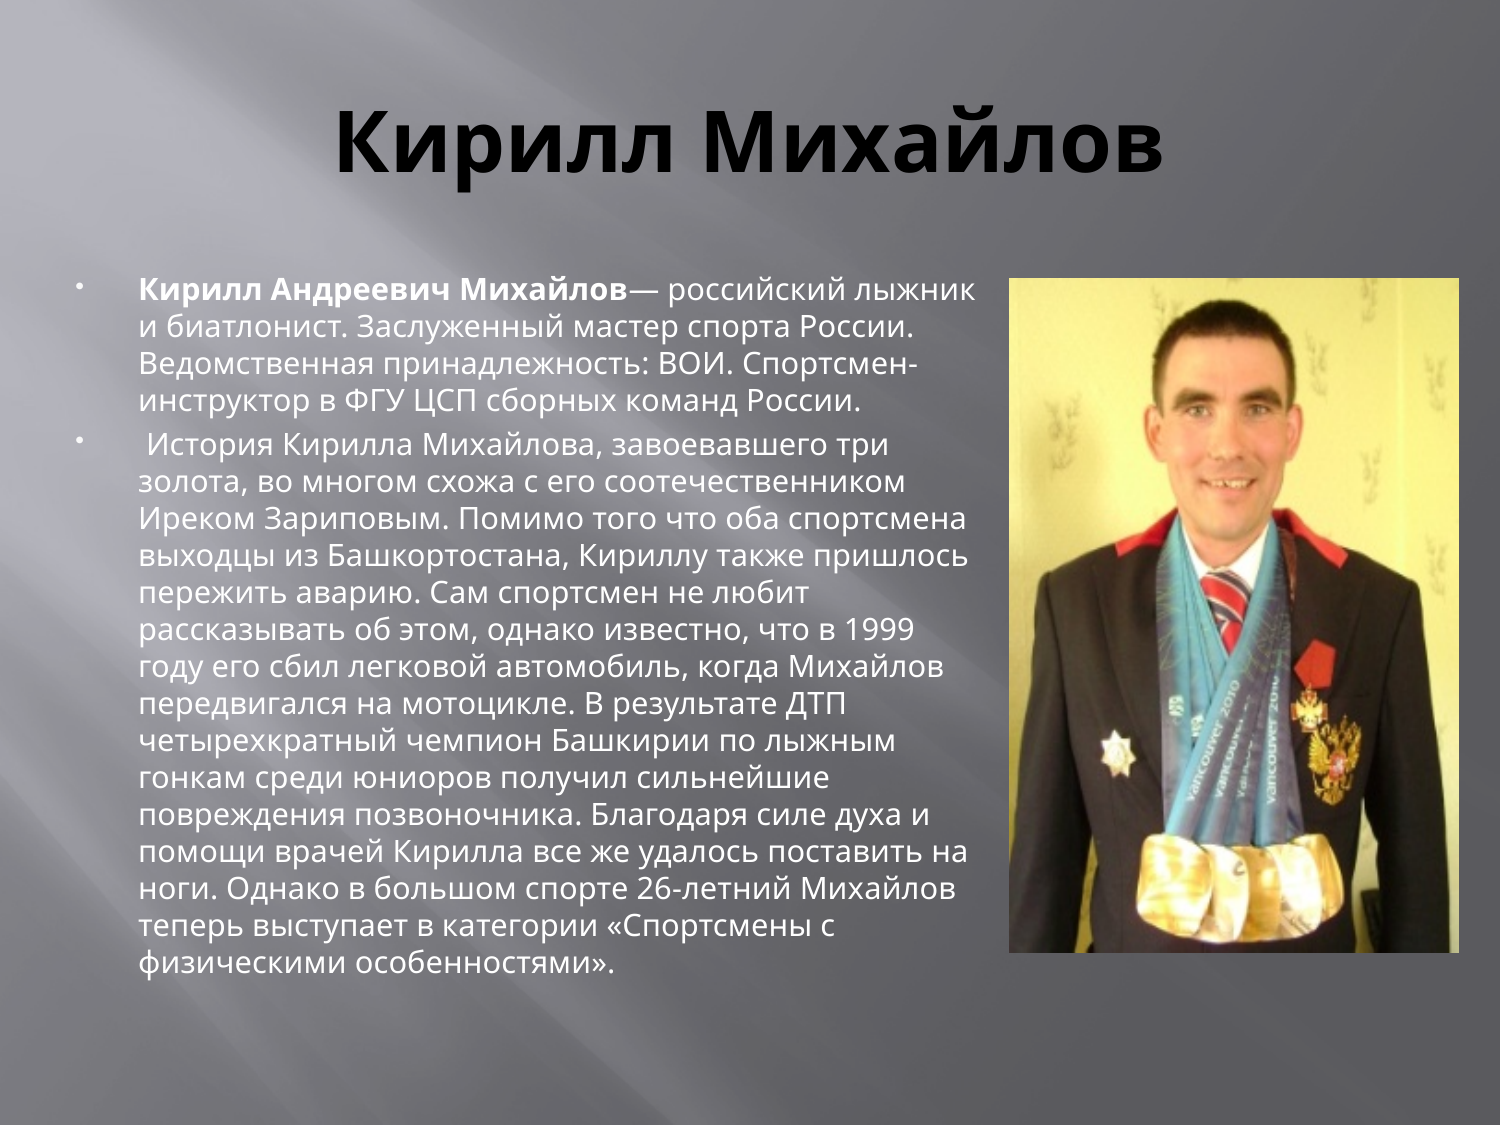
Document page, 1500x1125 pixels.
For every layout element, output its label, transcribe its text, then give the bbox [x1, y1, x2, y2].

title Кирилл Михайлов [75, 45, 1425, 233]
picture [1009, 278, 1459, 953]
list Кирилл Андреевич Михайлов— российский лыжник и биатлонист. Заслуженный мастер спорта России. Ведомственная принадлежность: ВОИ. Cпортсмен-инструктор в ФГУ ЦСП сборных команд России. История Кирилла Михайлова, завоевавшего три золота, во многом схожа с его соотечественником Иреком Зариповым. Помимо того что оба спортсмена выходцы из Башкортостана, Кириллу также пришлось пережить аварию. Сам спортсмен не любит рассказывать об этом, однако известно, что в 1999 году его сбил легковой автомобиль, когда Михайлов передвигался на мотоцикле. В результате ДТП четырехкратный чемпион Башкирии по лыжным гонкам среди юниоров получил сильнейшие повреждения позвоночника. Благодаря силе духа и помощи врачей Кирилла все же удалось поставить на ноги. Однако в большом спорте 26-летний Михайлов теперь выступает в категории «Спортсмены с физическими особенностями». [41, 262, 999, 1005]
